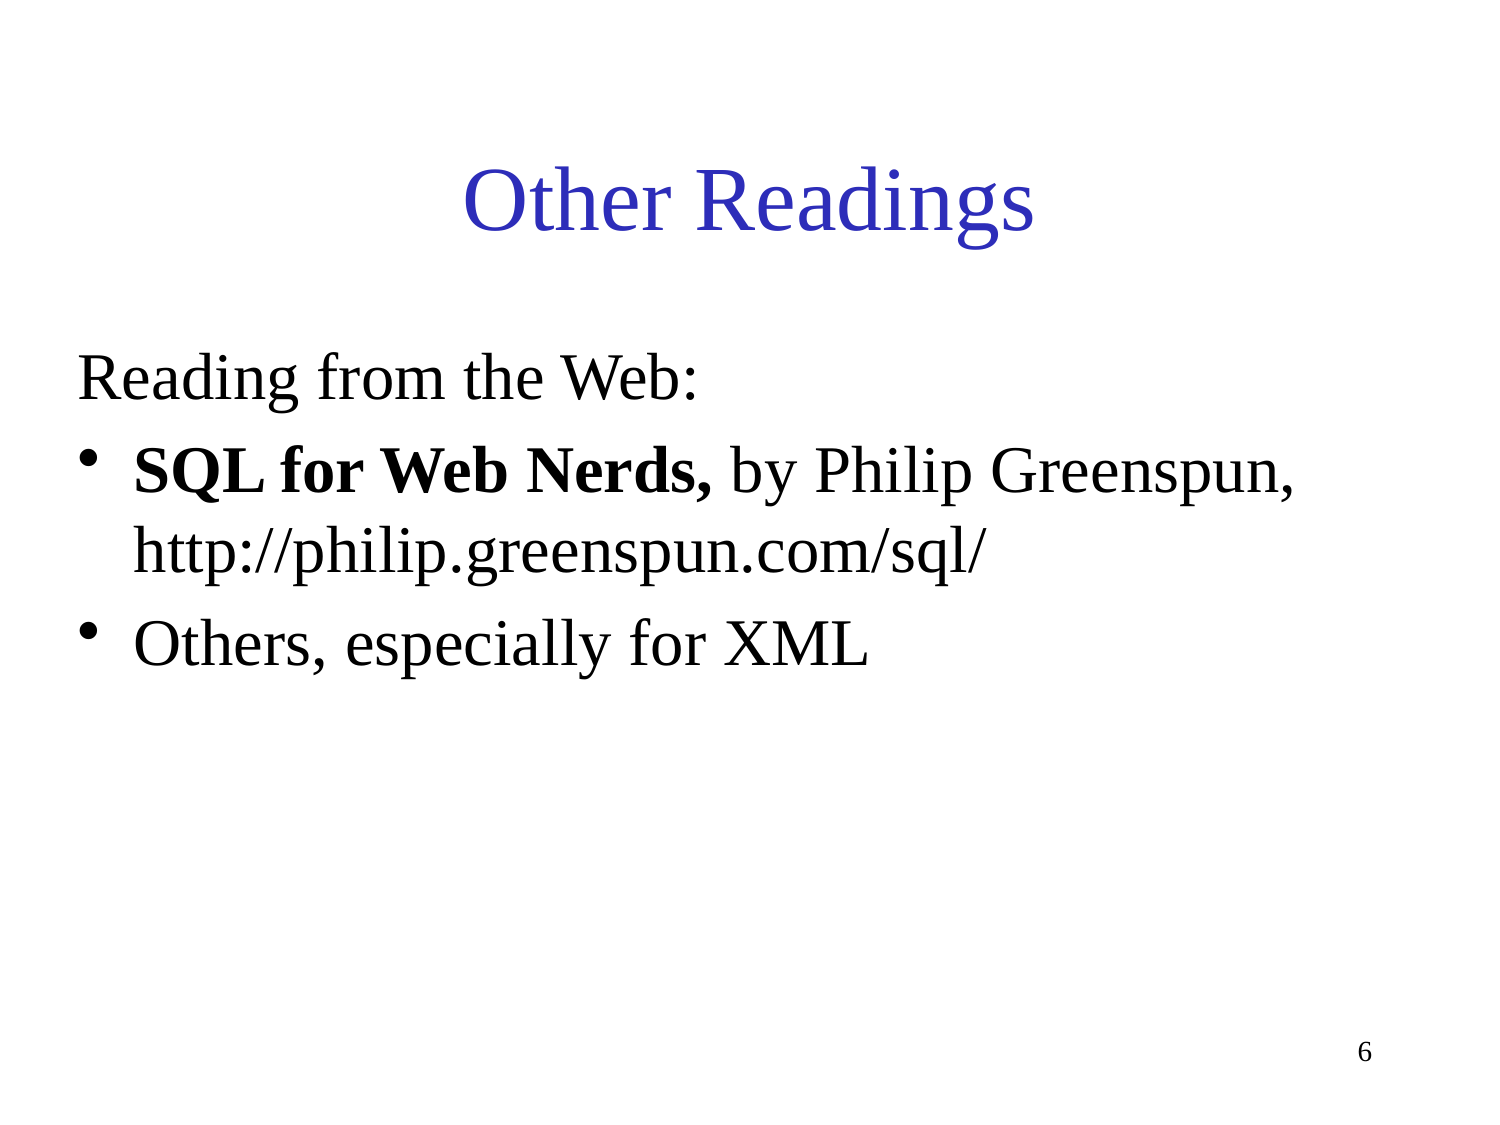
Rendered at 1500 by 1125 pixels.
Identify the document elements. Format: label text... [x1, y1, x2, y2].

slide_number 6 [1074, 1024, 1388, 1101]
list Reading from the Web: SQL for Web Nerds, by Philip Greenspun, http://philip.greenspun.com/sql/ Others, especially for XML [62, 324, 1451, 1001]
title Other Readings [112, 99, 1388, 288]
